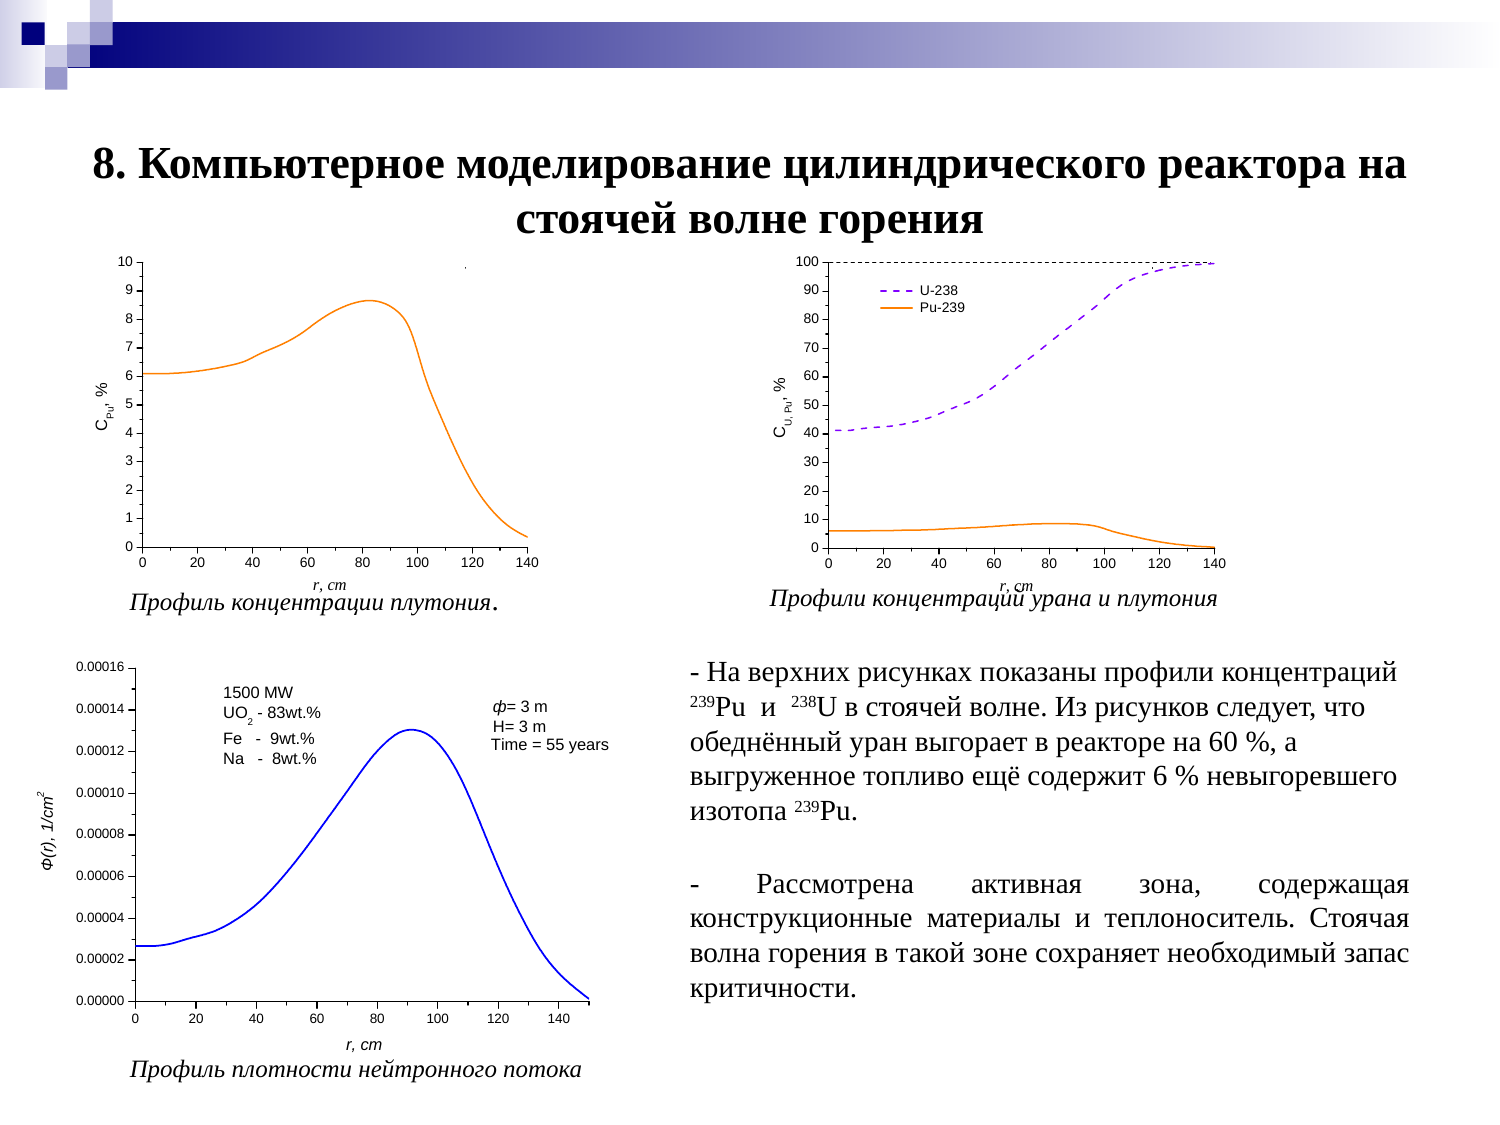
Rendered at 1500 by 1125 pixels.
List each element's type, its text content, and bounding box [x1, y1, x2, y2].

text_box - Рассмотрена активная зона, содержащая конструкционные материалы и теплоноситель. Стоячая волна горения в такой зоне сохраняет необходимый запас критичности. [674, 856, 1425, 1012]
picture [739, 223, 1257, 625]
text_box - На верхних рисунках показаны профили концентраций 239Pu и 238U в стоячей волне. Из рисунков следует, что обеднённый уран выгорает в реакторе на 60 %, а выгруженное топливо ещё содержит 6 % невыгоревшего изотопа 239Pu. [674, 644, 1425, 834]
title 8. Компьютерное моделирование цилиндрического реактора на стоячей волне горения [74, 74, 1426, 301]
picture [0, 223, 644, 1089]
